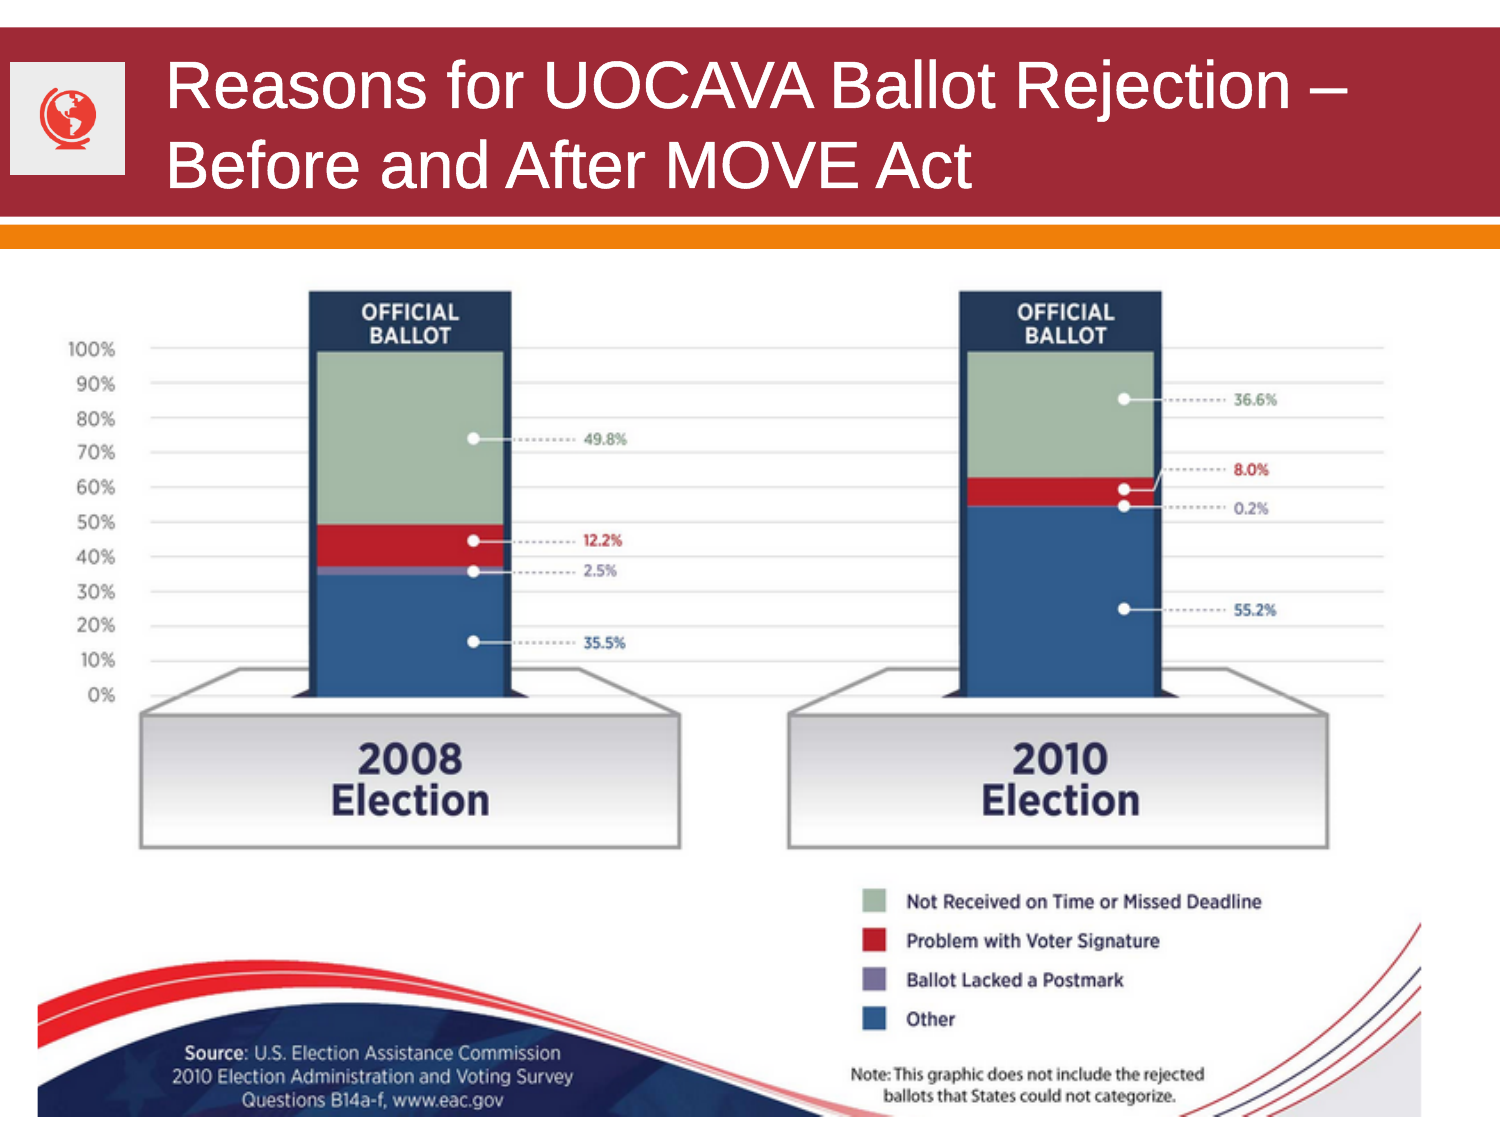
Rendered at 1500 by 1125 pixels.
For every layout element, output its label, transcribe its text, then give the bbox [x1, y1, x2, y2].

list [37, 274, 1426, 1117]
title Reasons for UOCAVA Ballot Rejection – Before and After MOVE Act [150, 29, 1425, 213]
picture [10, 62, 126, 176]
